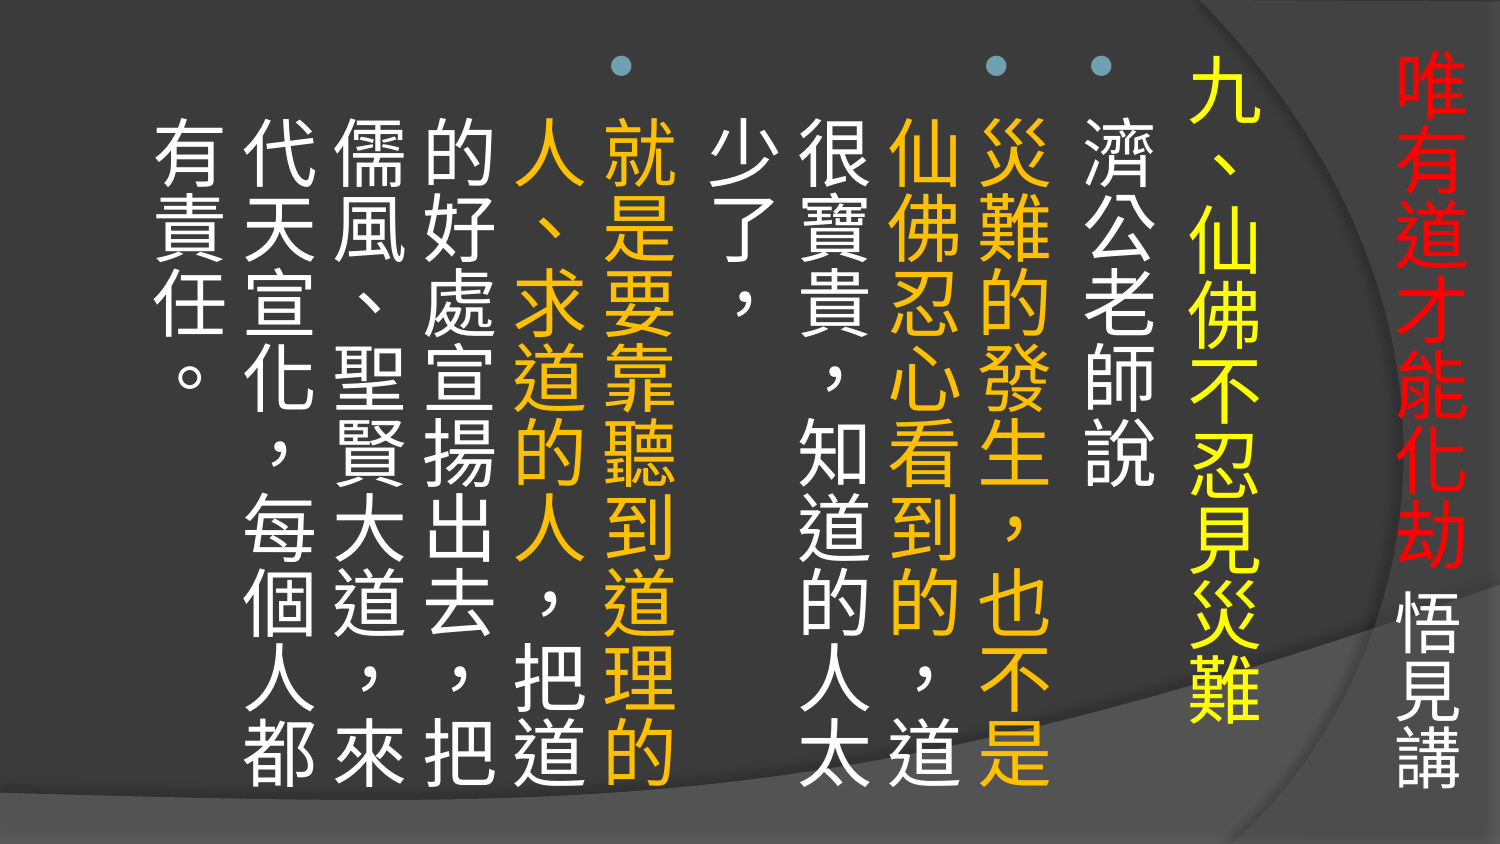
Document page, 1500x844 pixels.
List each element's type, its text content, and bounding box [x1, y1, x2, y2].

title 唯有道才能化劫 悟見講 [1376, 20, 1483, 820]
list 九、仙佛不忍見災難 濟公老師說 災難的發生，也不是仙佛忍心看到的，道很寶貴，知道的人太少了， 就是要靠聽到道理的人、求道的人，把道的好處宣揚出去，把儒風、聖賢大道，來代天宣化，每個人都有責任。 [29, 31, 1357, 819]
